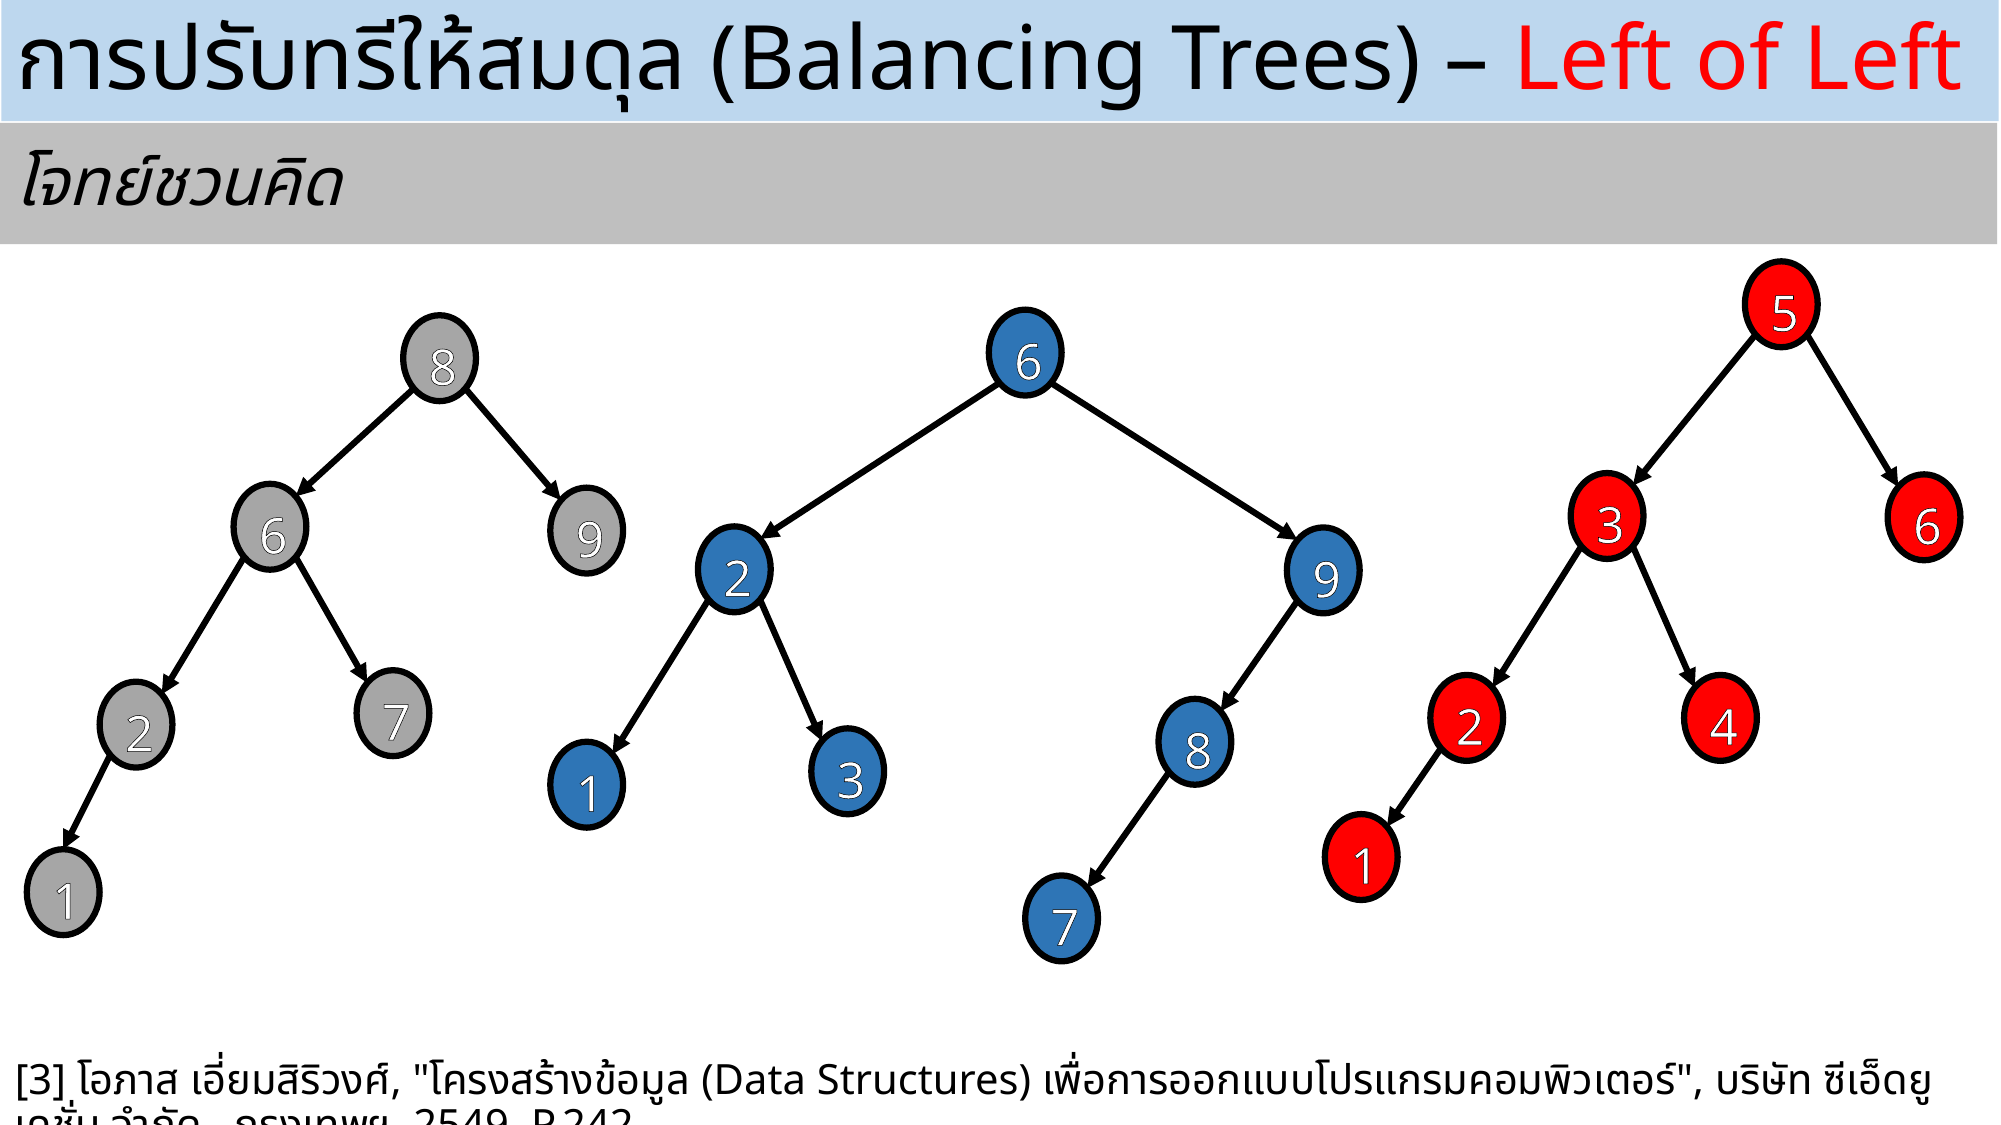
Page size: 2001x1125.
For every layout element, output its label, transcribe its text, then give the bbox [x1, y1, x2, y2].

text_box โจทย์ชวนคิด [0, 122, 1998, 245]
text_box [1324, 261, 1961, 900]
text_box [550, 309, 1360, 962]
text_box [3] โอภาส เอี่ยมสิริวงศ์, "โครงสร้างข้อมูล (Data Structures) เพื่อการออกแบบโปรแกรมคอมพิวเตอร์", บริษัท ซีเอ็ดยูเคชั่น จำกัด., กรุงเทพฯ, 2549. P.242 [0, 1051, 2000, 1125]
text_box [26, 315, 550, 936]
text_box การปรับทรีให้สมดุล (Balancing Trees) – Left of Left [1, 0, 1999, 122]
